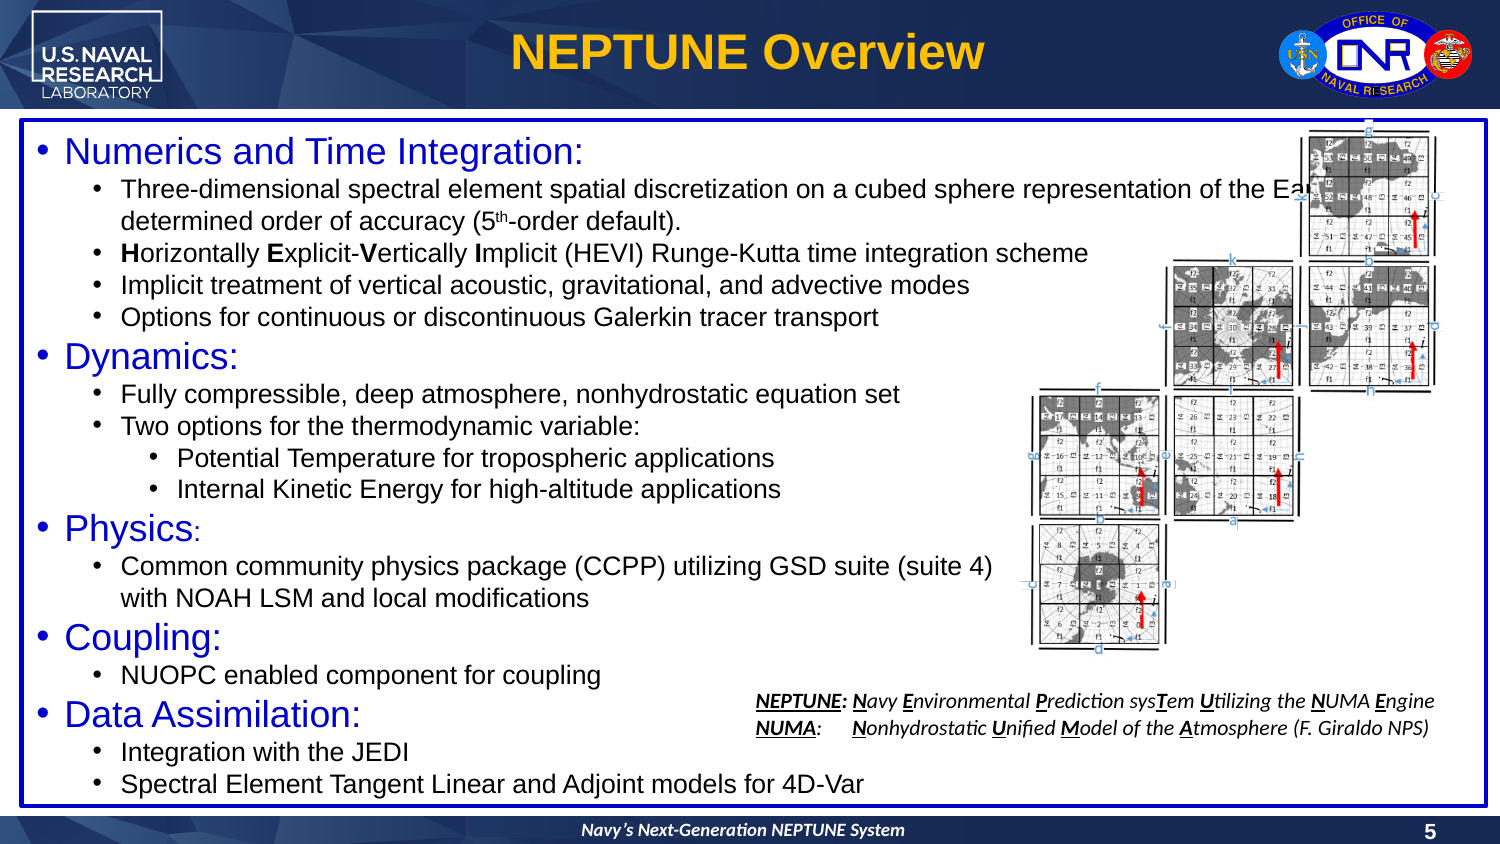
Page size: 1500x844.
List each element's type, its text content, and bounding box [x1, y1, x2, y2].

text_box NEPTUNE: Navy Environmental Prediction sysTem Utilizing the NUMA Engine NUMA: Nonhydrostatic Unified Model of the Atmosphere (F. Giraldo NPS) [740, 679, 1472, 747]
text_box Numerics and Time Integration: Three-dimensional spectral element spatial discretization on a cubed sphere representation of the Earth: User determined order of accuracy (5th-order default). Horizontally Explicit-Vertically Implicit (HEVI) Runge-Kutta time integration scheme Implicit treatment of vertical acoustic, gravitational, and advective modes Options for continuous or discontinuous Galerkin tracer transport Dynamics: Fully compressible, deep atmosphere, nonhydrostatic equation set Two options for the thermodynamic variable: Potential Temperature for tropospheric applications Internal Kinetic Energy for high-altitude applications Physics: Common community physics package (CCPP) utilizing GSD suite (suite 4) with NOAH LSM and local modifications Coupling: NUOPC enabled component for coupling Data Assimilation: Integration with the JEDI Spectral Element Tangent Linear and Adjoint models for 4D-Var [21, 119, 1486, 807]
picture [0, 0, 1500, 109]
picture [1014, 113, 1455, 670]
text_box NEPTUNE Overview [241, 19, 1255, 76]
picture [0, 816, 1500, 844]
